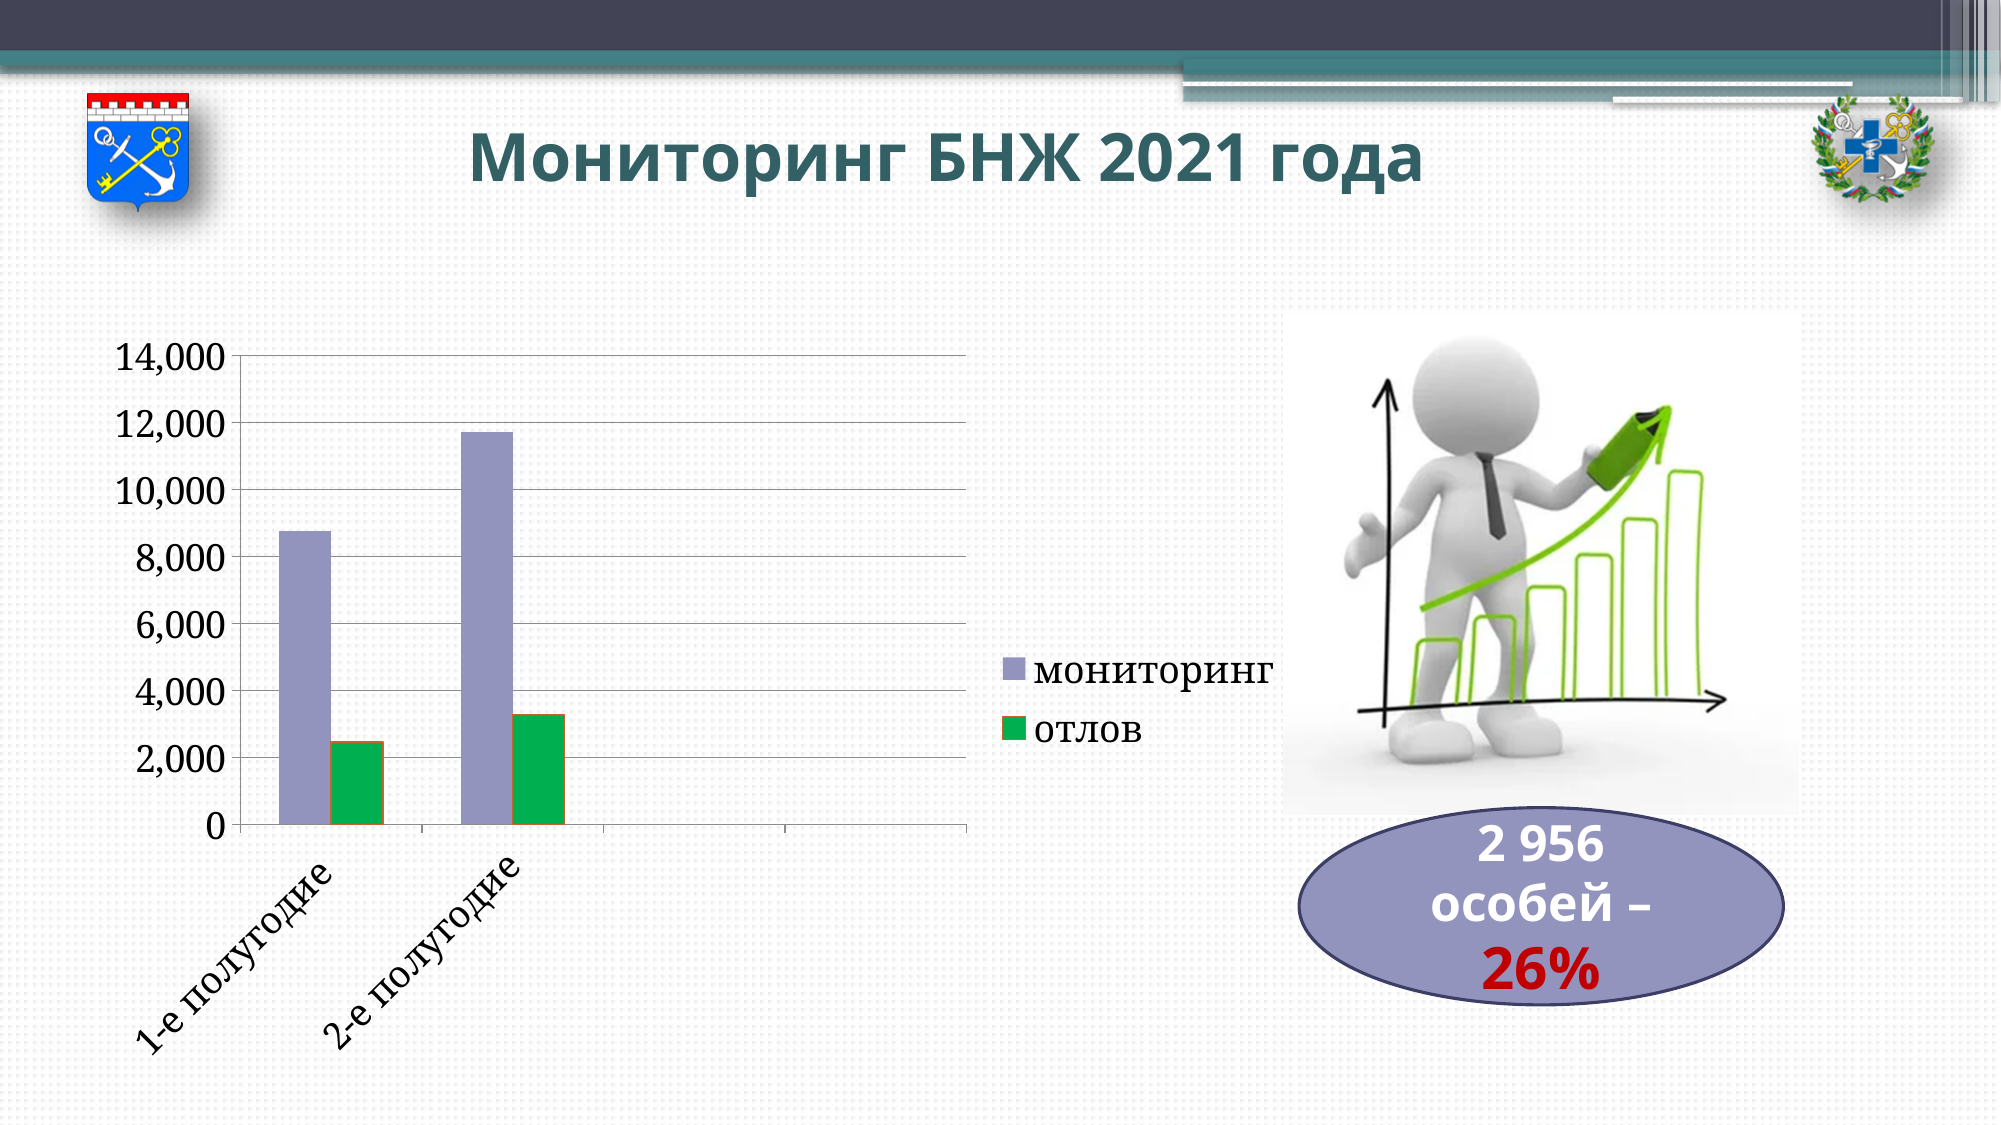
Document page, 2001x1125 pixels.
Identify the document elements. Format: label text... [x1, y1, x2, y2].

chart [90, 314, 1300, 1083]
title Мониторинг БНЖ 2021 года [421, 66, 1473, 244]
picture [1283, 314, 1799, 815]
picture [54, 60, 255, 277]
picture [1779, 60, 2000, 268]
text_box 2 956 особей – 26% [1306, 824, 1785, 1007]
